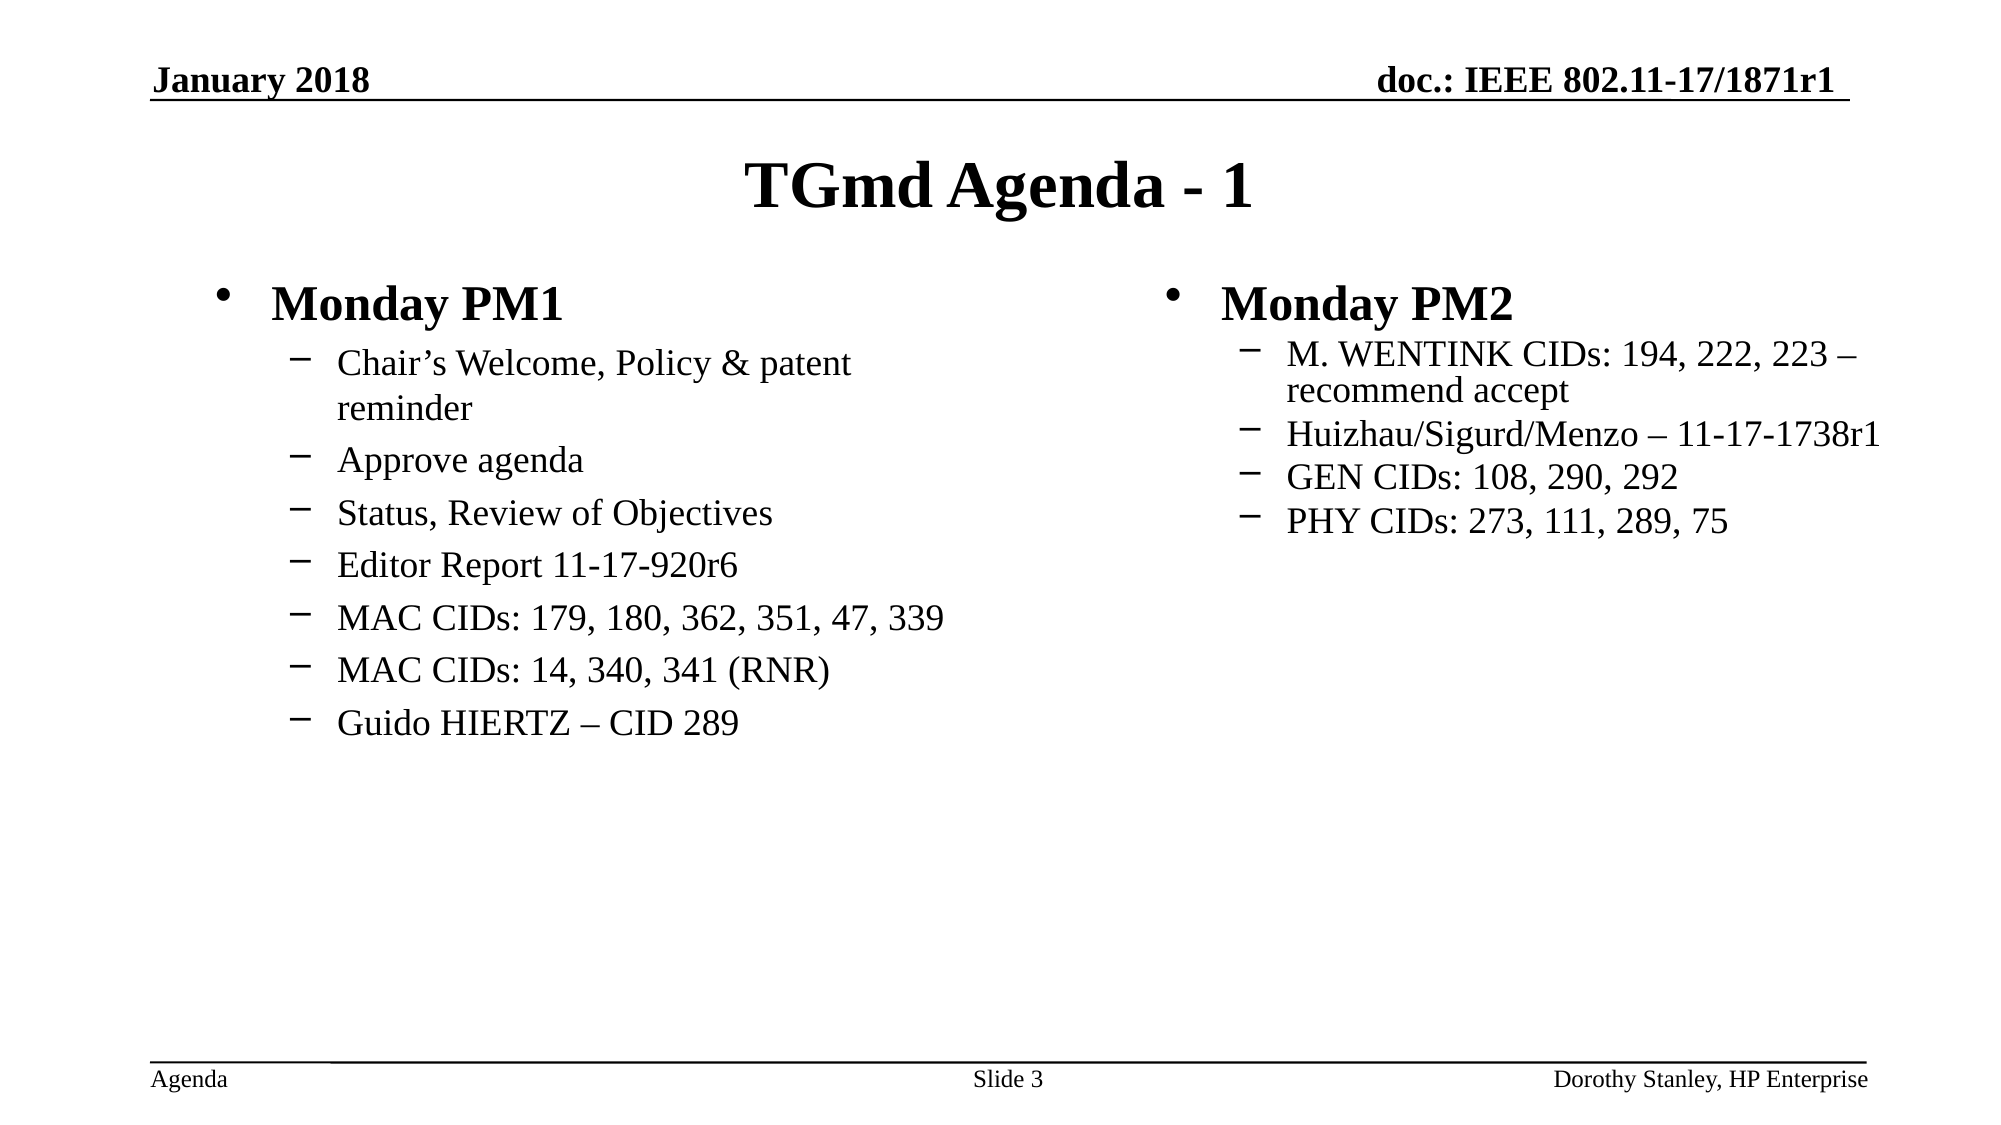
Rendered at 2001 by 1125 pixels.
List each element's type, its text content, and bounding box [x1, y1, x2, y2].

slide_number Slide 3 [972, 1062, 1044, 1093]
text_box Monday PM2 M. WENTINK CIDs: 194, 222, 223 –recommend accept Huizhau/Sigurd/Menzo – 11-17-1738r1 GEN CIDs: 108, 290, 292 PHY CIDs: 273, 111, 289, 75 [1149, 274, 1950, 638]
title TGmd Agenda - 1 [362, 112, 1638, 250]
footer Dorothy Stanley, HP Enterprise [1549, 1062, 1869, 1093]
text_box Monday PM1 Chair’s Welcome, Policy & patent reminder Approve agenda Status, Review of Objectives Editor Report 11-17-920r6 MAC CIDs: 179, 180, 362, 351, 47, 339 MAC CIDs: 14, 340, 341 (RNR) Guido HIERTZ – CID 289 [200, 274, 1000, 738]
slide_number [152, 54, 567, 100]
